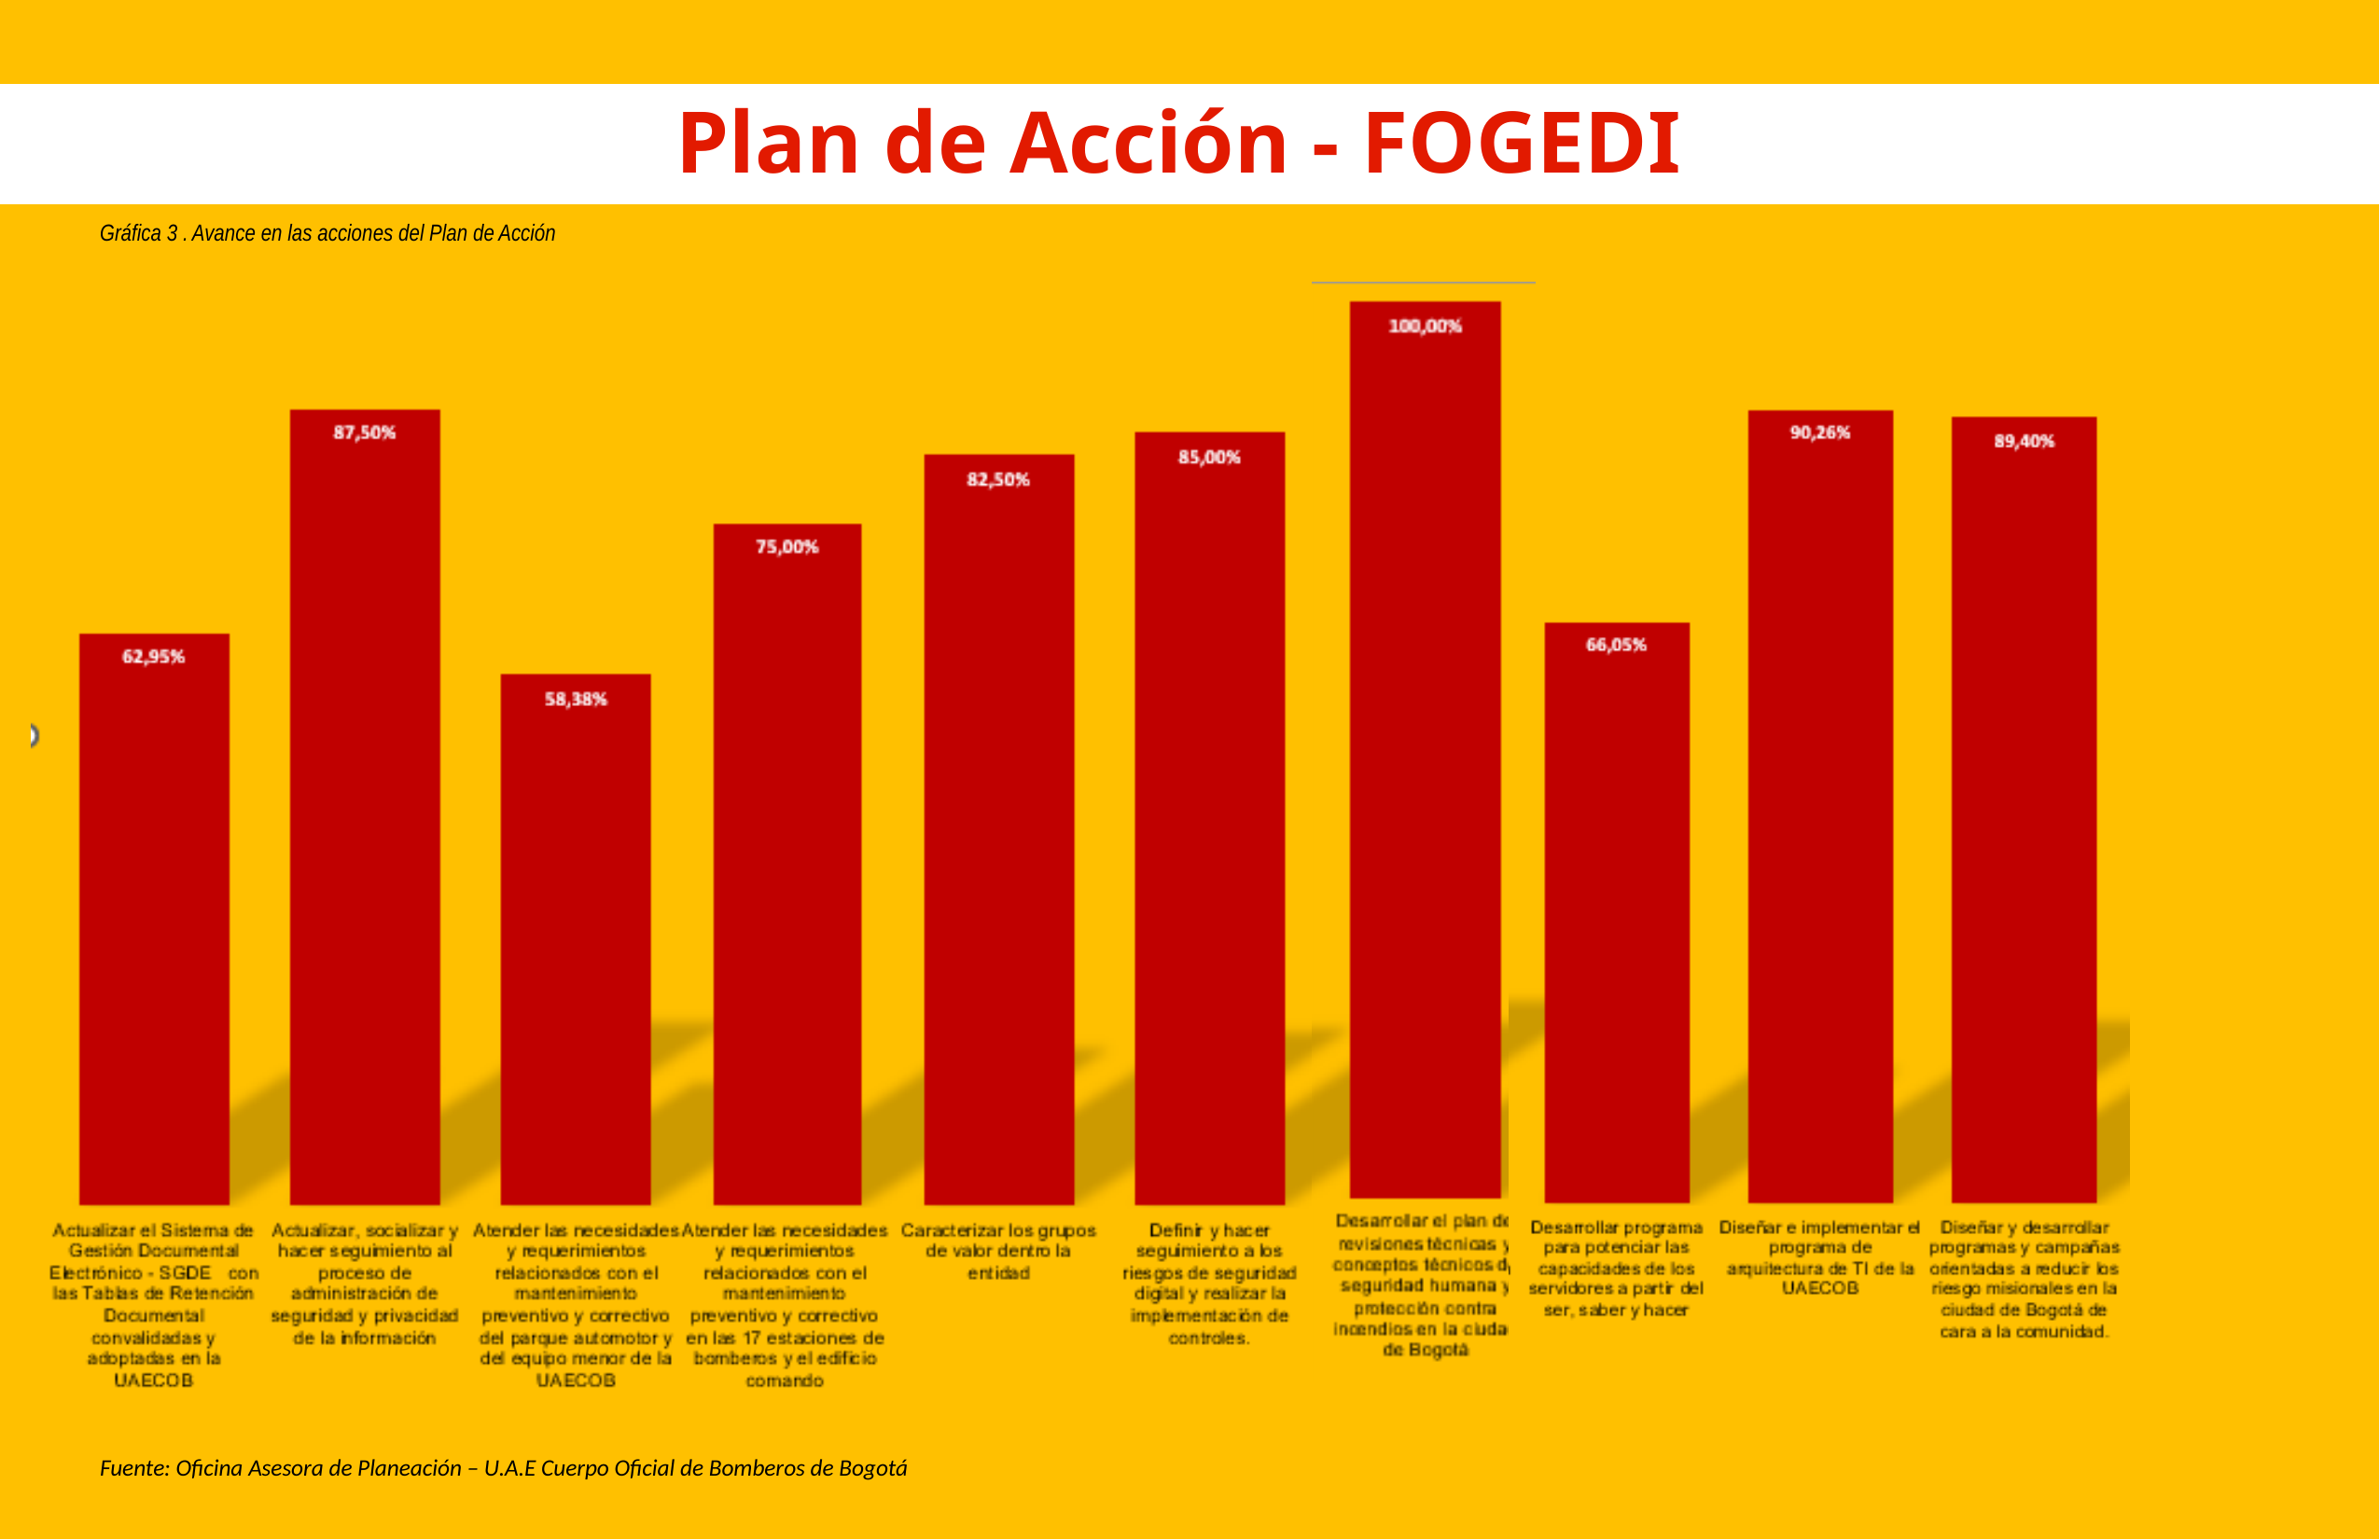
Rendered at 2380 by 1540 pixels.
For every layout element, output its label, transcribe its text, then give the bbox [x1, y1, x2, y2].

text_box [0, 83, 223, 205]
title Plan de Acción - FOGEDI [223, 79, 2157, 354]
picture [31, 282, 2130, 1396]
text_box [1287, 252, 1536, 291]
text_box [86, 1396, 1258, 1489]
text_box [86, 210, 1258, 372]
text_box [2157, 83, 2380, 205]
